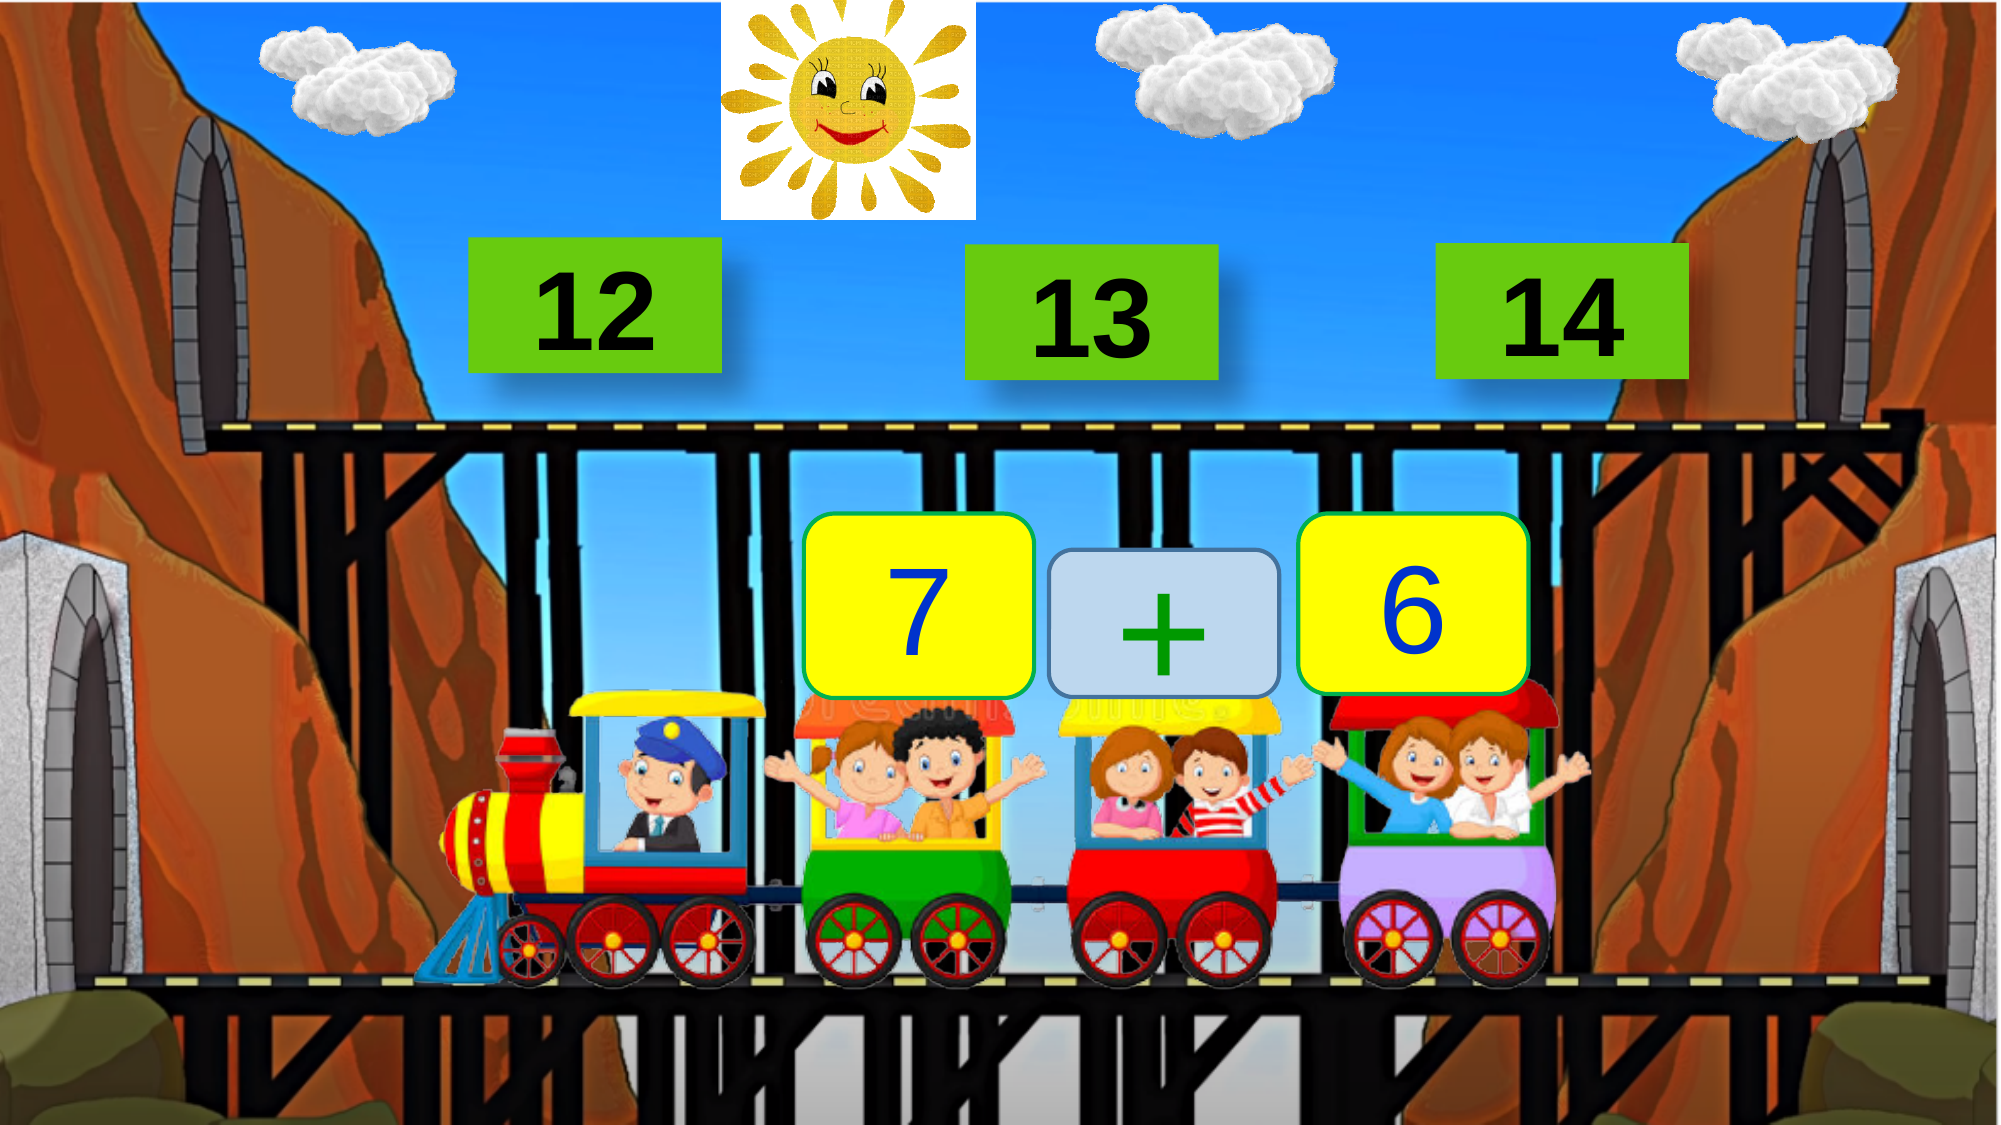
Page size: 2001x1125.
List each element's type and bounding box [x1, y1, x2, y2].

picture [0, 0, 2000, 1125]
text_box [413, 513, 1592, 1011]
